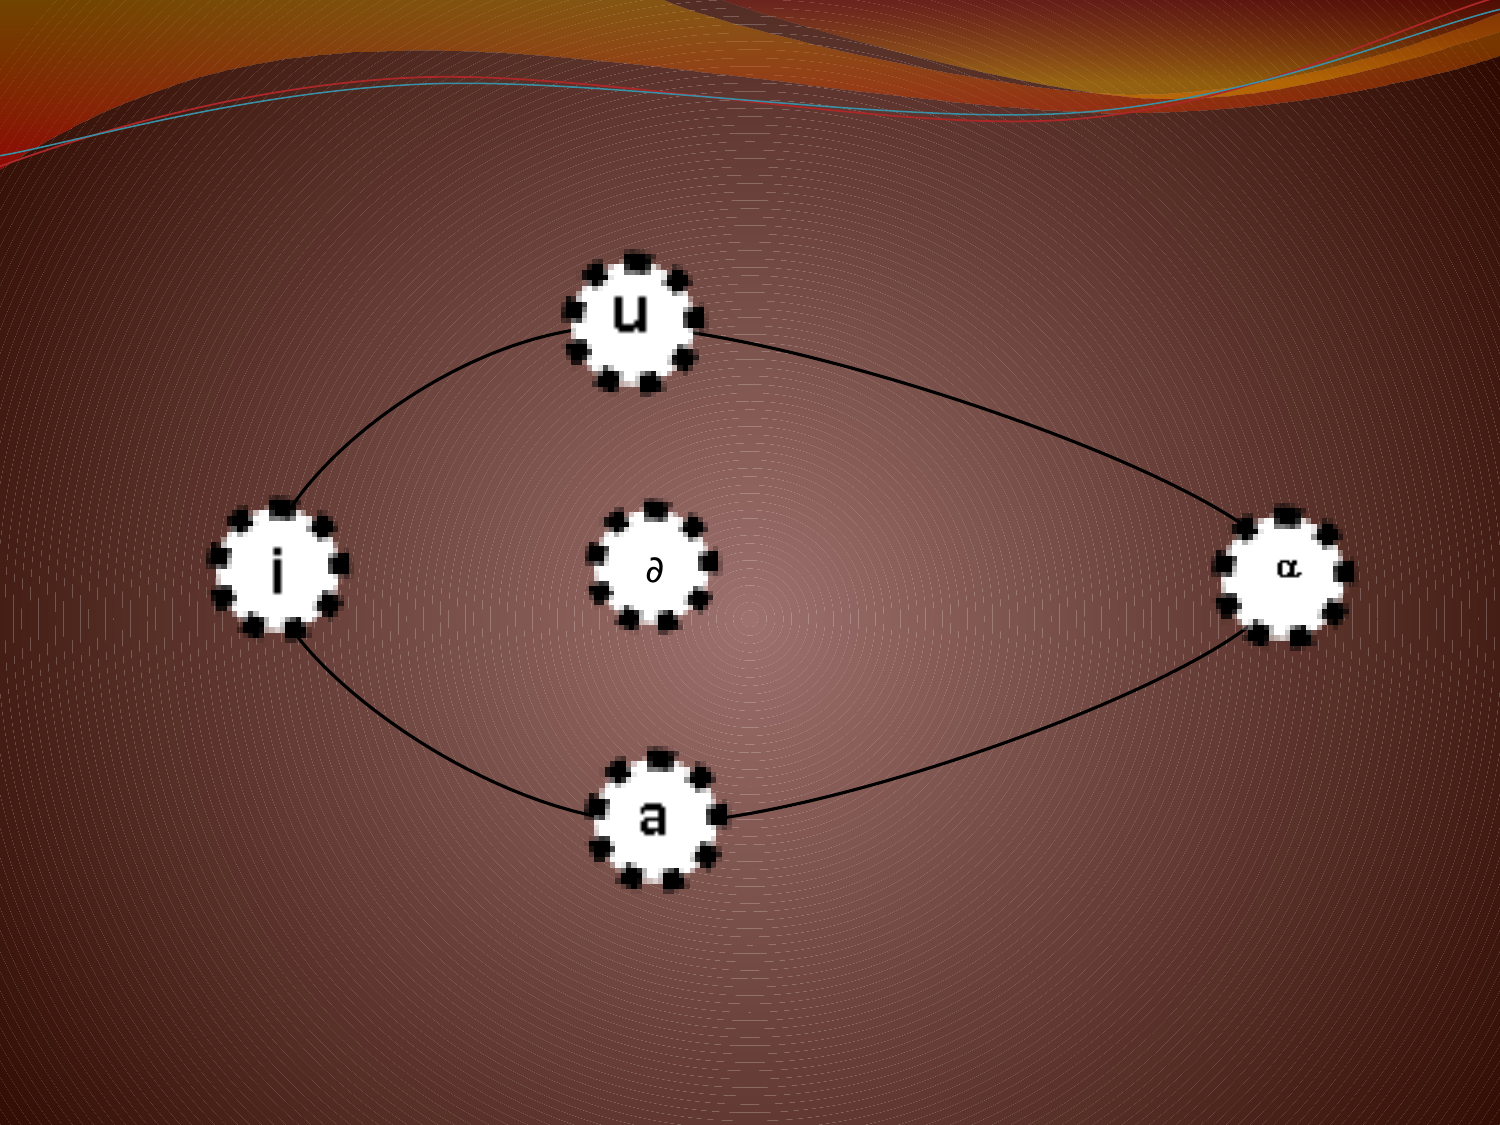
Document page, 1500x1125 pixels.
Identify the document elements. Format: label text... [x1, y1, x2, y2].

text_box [206, 243, 1365, 900]
table_cell + [199, 244, 1370, 912]
subtitle [29, 30, 1471, 1094]
